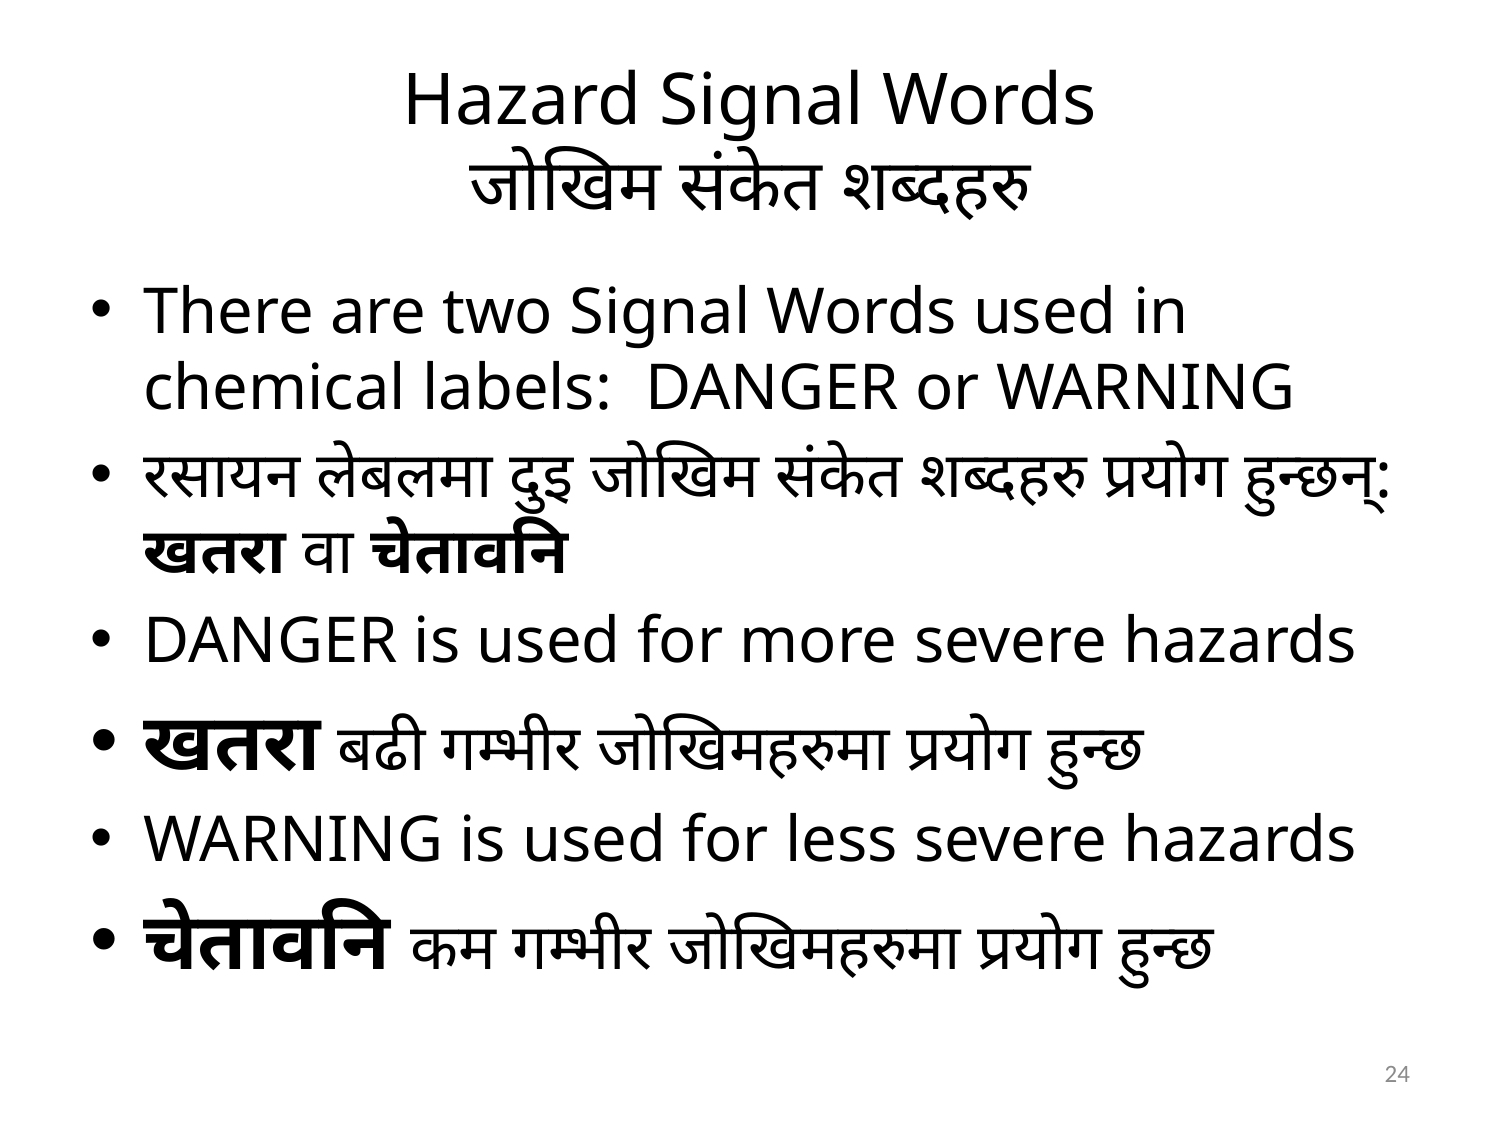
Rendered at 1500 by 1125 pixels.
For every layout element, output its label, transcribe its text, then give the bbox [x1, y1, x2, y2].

list There are two Signal Words used in chemical labels: DANGER or WARNING रसायन लेबलमा दुइ जोखिम संकेत शब्दहरु प्रयोग हुन्छन्: खतरा वा चेतावनि DANGER is used for more severe hazards खतरा बढी गम्भीर जोखिमहरुमा प्रयोग हुन्छ WARNING is used for less severe hazards चेतावनि कम गम्भीर जोखिमहरुमा प्रयोग हुन्छ [75, 262, 1425, 1005]
slide_number 24 [1074, 1042, 1425, 1103]
title Hazard Signal Words जोखिम संकेत शब्दहरु [75, 45, 1425, 233]
